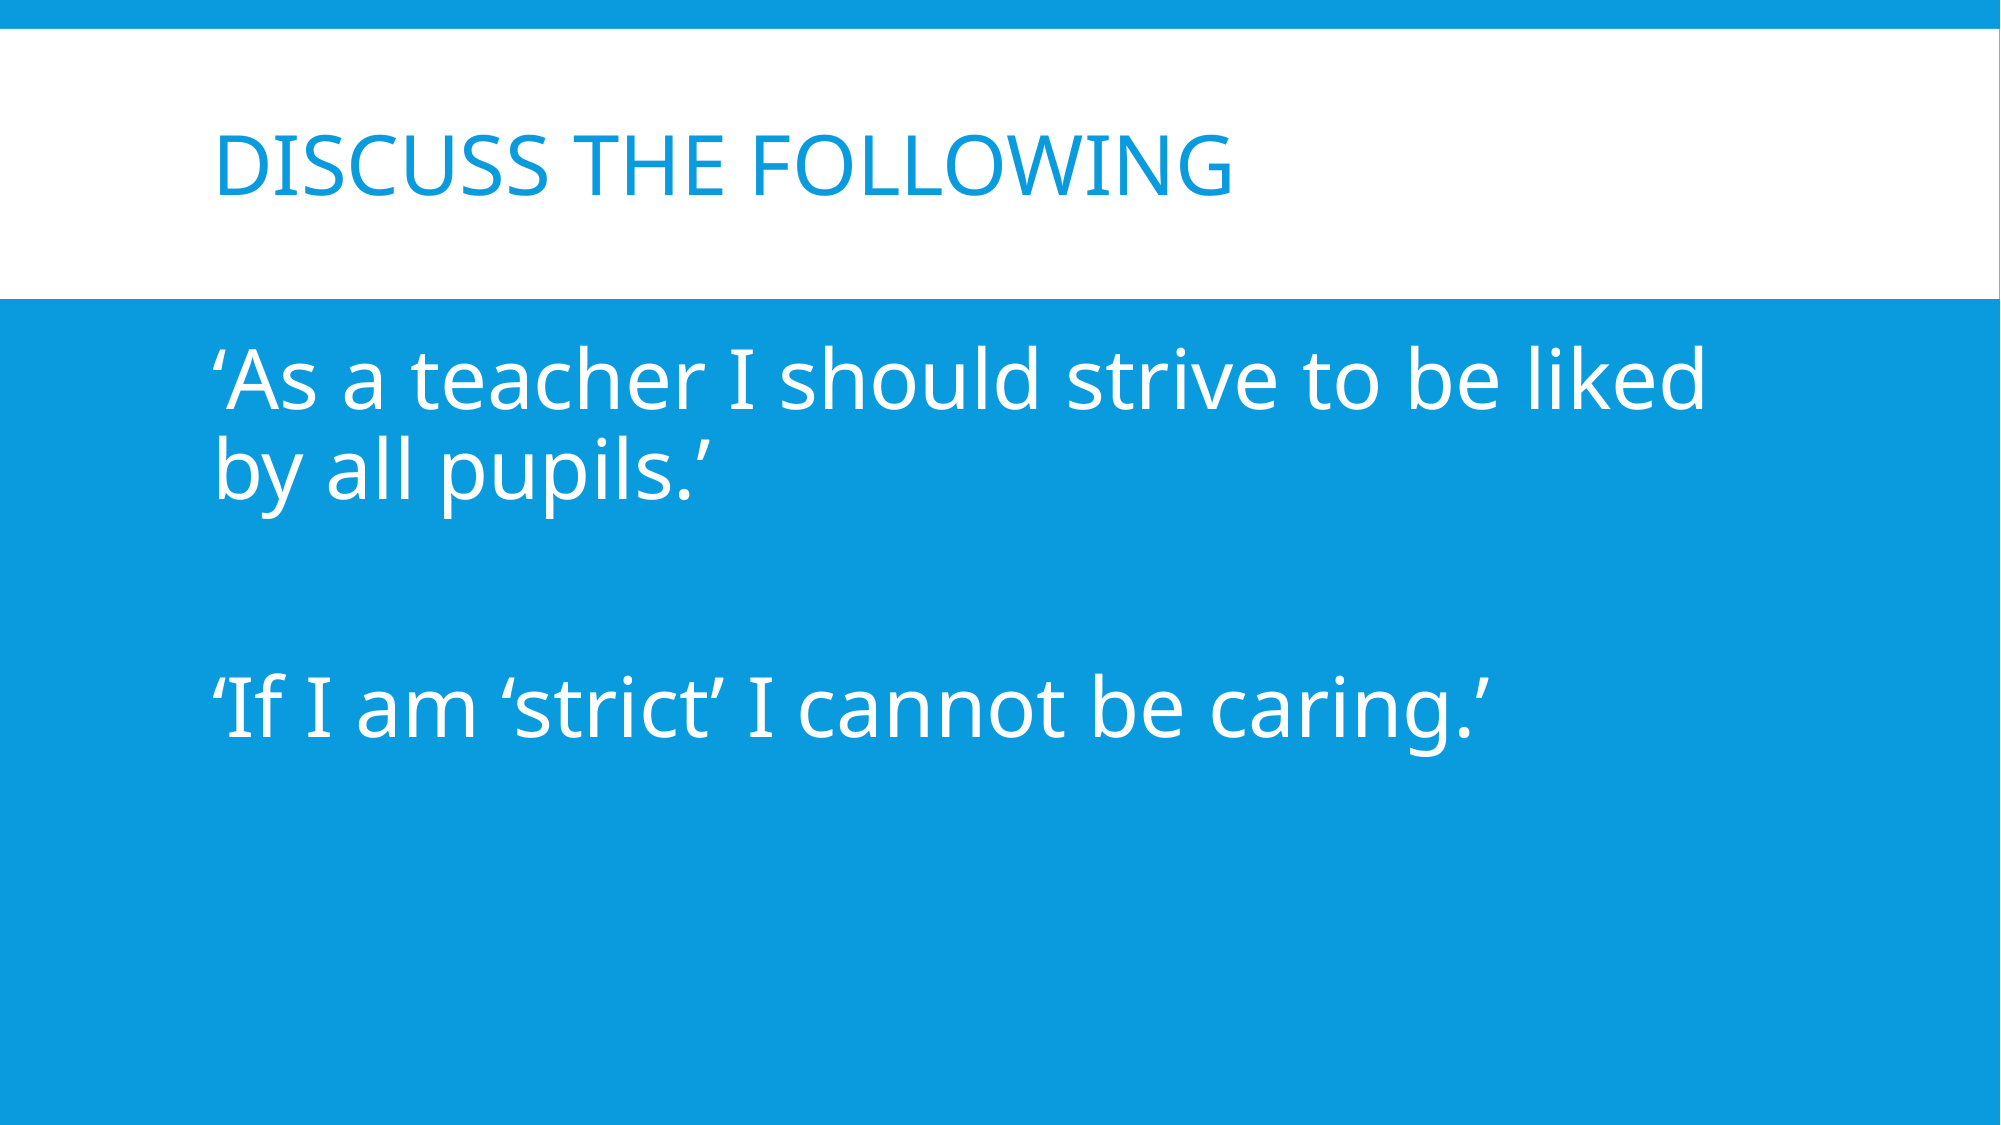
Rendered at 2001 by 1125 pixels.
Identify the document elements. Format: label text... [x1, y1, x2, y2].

list ‘As a teacher I should strive to be liked by all pupils.’ ‘If I am ‘strict’ I cannot be caring.’ [197, 329, 1803, 1020]
title Discuss the following [197, 46, 1803, 295]
